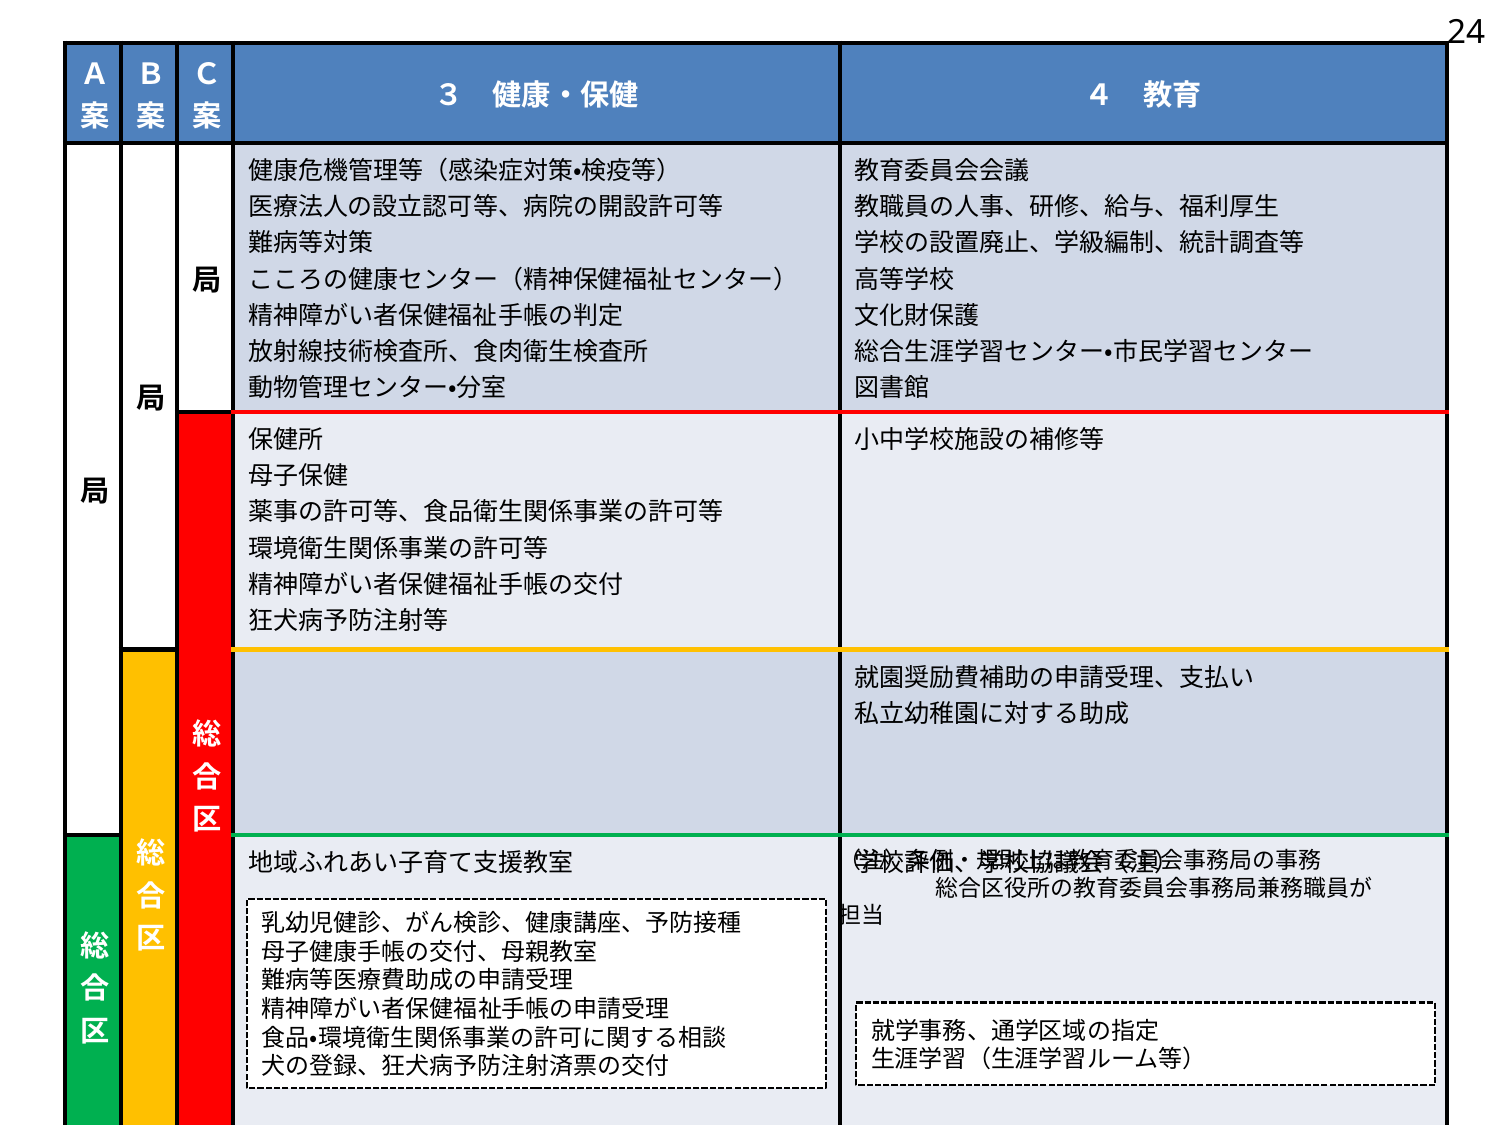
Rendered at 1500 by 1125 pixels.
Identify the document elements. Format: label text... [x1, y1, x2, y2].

text_box 就学事務、通学区域の指定 生涯学習（生涯学習ルーム等） [854, 1000, 1437, 1087]
table_header ３ 健康・保健 [235, 45, 838, 141]
text_box （注）条例・規則上は教育委員会事務局の事務 総合区役所の教育委員会事務局兼務職員が担当 [822, 836, 1405, 923]
table_header ４ 教育 [842, 45, 1445, 141]
table_header Ｃ案 [179, 45, 231, 141]
table_header Ｂ案 [123, 45, 175, 141]
table_cell 局 [67, 145, 119, 833]
table_cell [235, 652, 838, 833]
table_cell 地域ふれあい子育て支援教室 [235, 837, 838, 1125]
table_cell 総合区 [123, 652, 175, 1125]
table_cell 就園奨励費補助の申請受理、支払い 私立幼稚園に対する助成 [842, 652, 1445, 833]
table_cell 総合区 [67, 837, 119, 1125]
table_cell 総合区 [179, 414, 231, 1125]
table_cell 保健所 母子保健 薬事の許可等、食品衛生関係事業の許可等 環境衛生関係事業の許可等 精神障がい者保健福祉手帳の交付 狂犬病予防注射等 [235, 414, 838, 647]
table_header Ａ案 [67, 45, 119, 141]
text_box 24 [1151, 0, 1500, 60]
text_box 乳幼児健診、がん検診、健康講座、予防接種 母子健康手帳の交付、母親教室 難病等医療費助成の申請受理 精神障がい者保健福祉手帳の申請受理 食品・環境衛生関係事業の許可に関する相談 犬の登録、狂犬病予防注射済票の交付 [245, 897, 828, 1090]
table_cell 学校評価、学校協議会（注） [842, 837, 1445, 1125]
table_cell 局 [179, 145, 231, 410]
table_cell 小中学校施設の補修等 [842, 414, 1445, 647]
table_cell 教育委員会会議 教職員の人事、研修、給与、福利厚生 学校の設置廃止、学級編制、統計調査等 高等学校 文化財保護 総合生涯学習センター・市民学習センター 図書館 [842, 145, 1445, 410]
table_cell 局 [123, 145, 175, 647]
table_cell 健康危機管理等（感染症対策・検疫等） 医療法人の設立認可等、病院の開設許可等 難病等対策 こころの健康センター（精神保健福祉センター） 精神障がい者保健福祉手帳の判定 放射線技術検査所、食肉衛生検査所 動物管理センター・分室 [235, 145, 838, 410]
